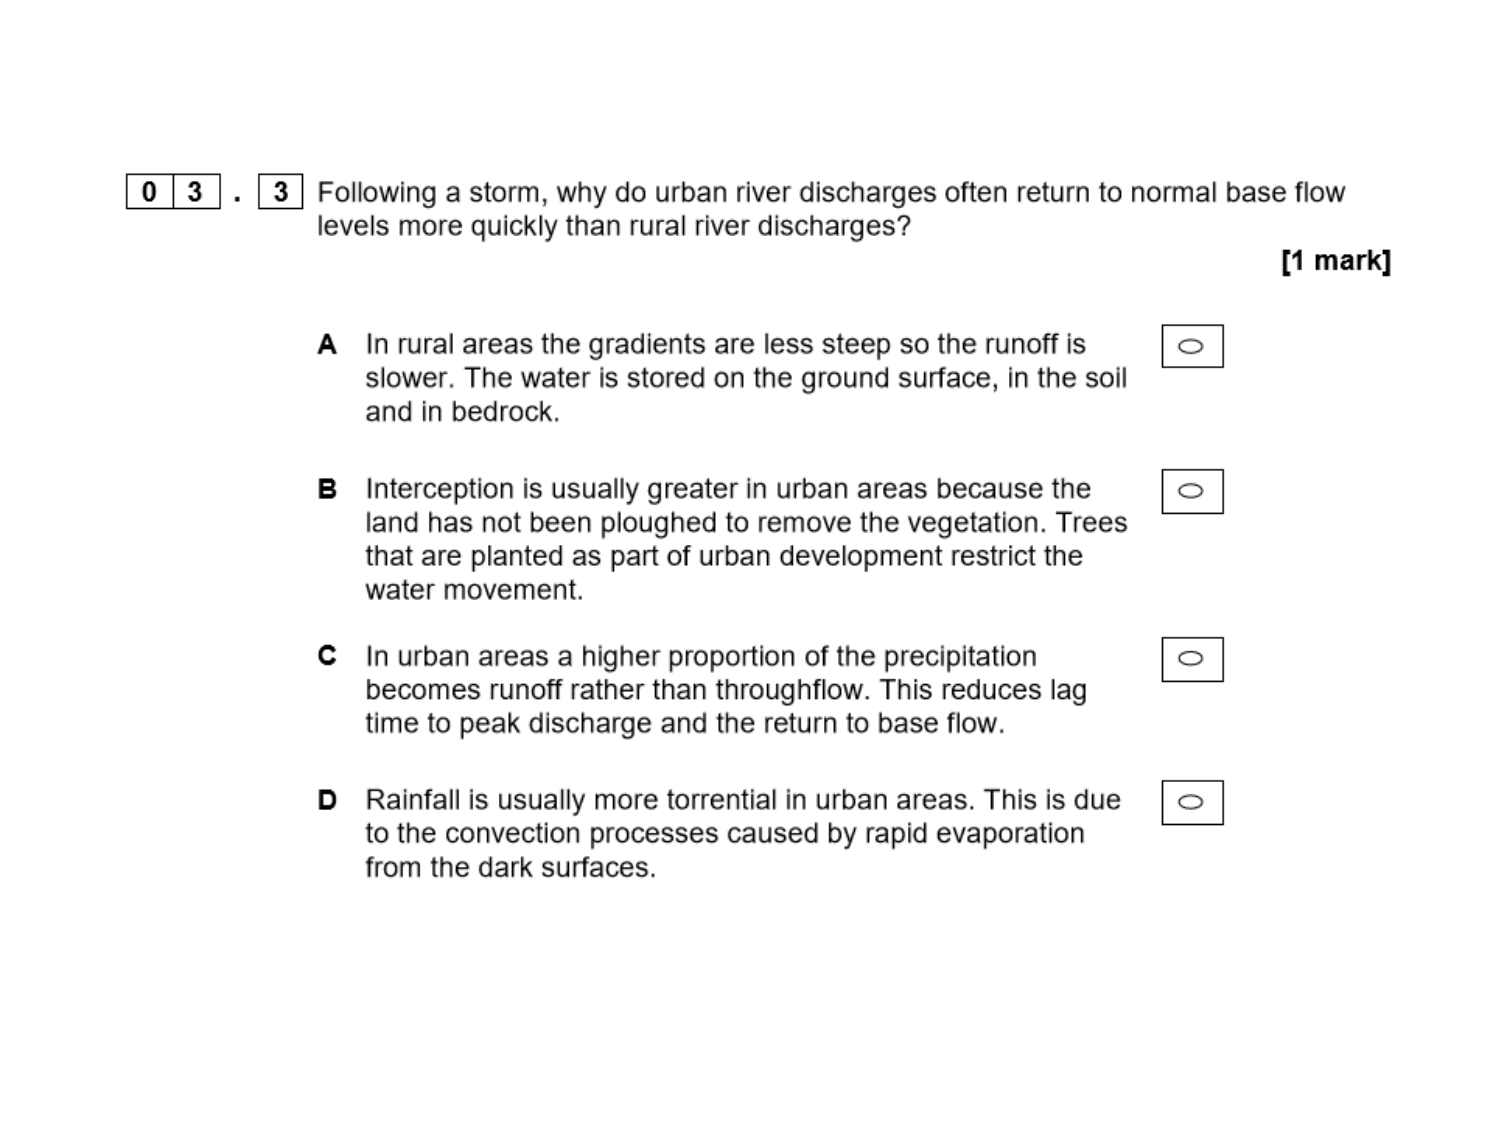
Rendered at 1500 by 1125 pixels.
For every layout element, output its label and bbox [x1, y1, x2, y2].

picture [91, 131, 1409, 902]
